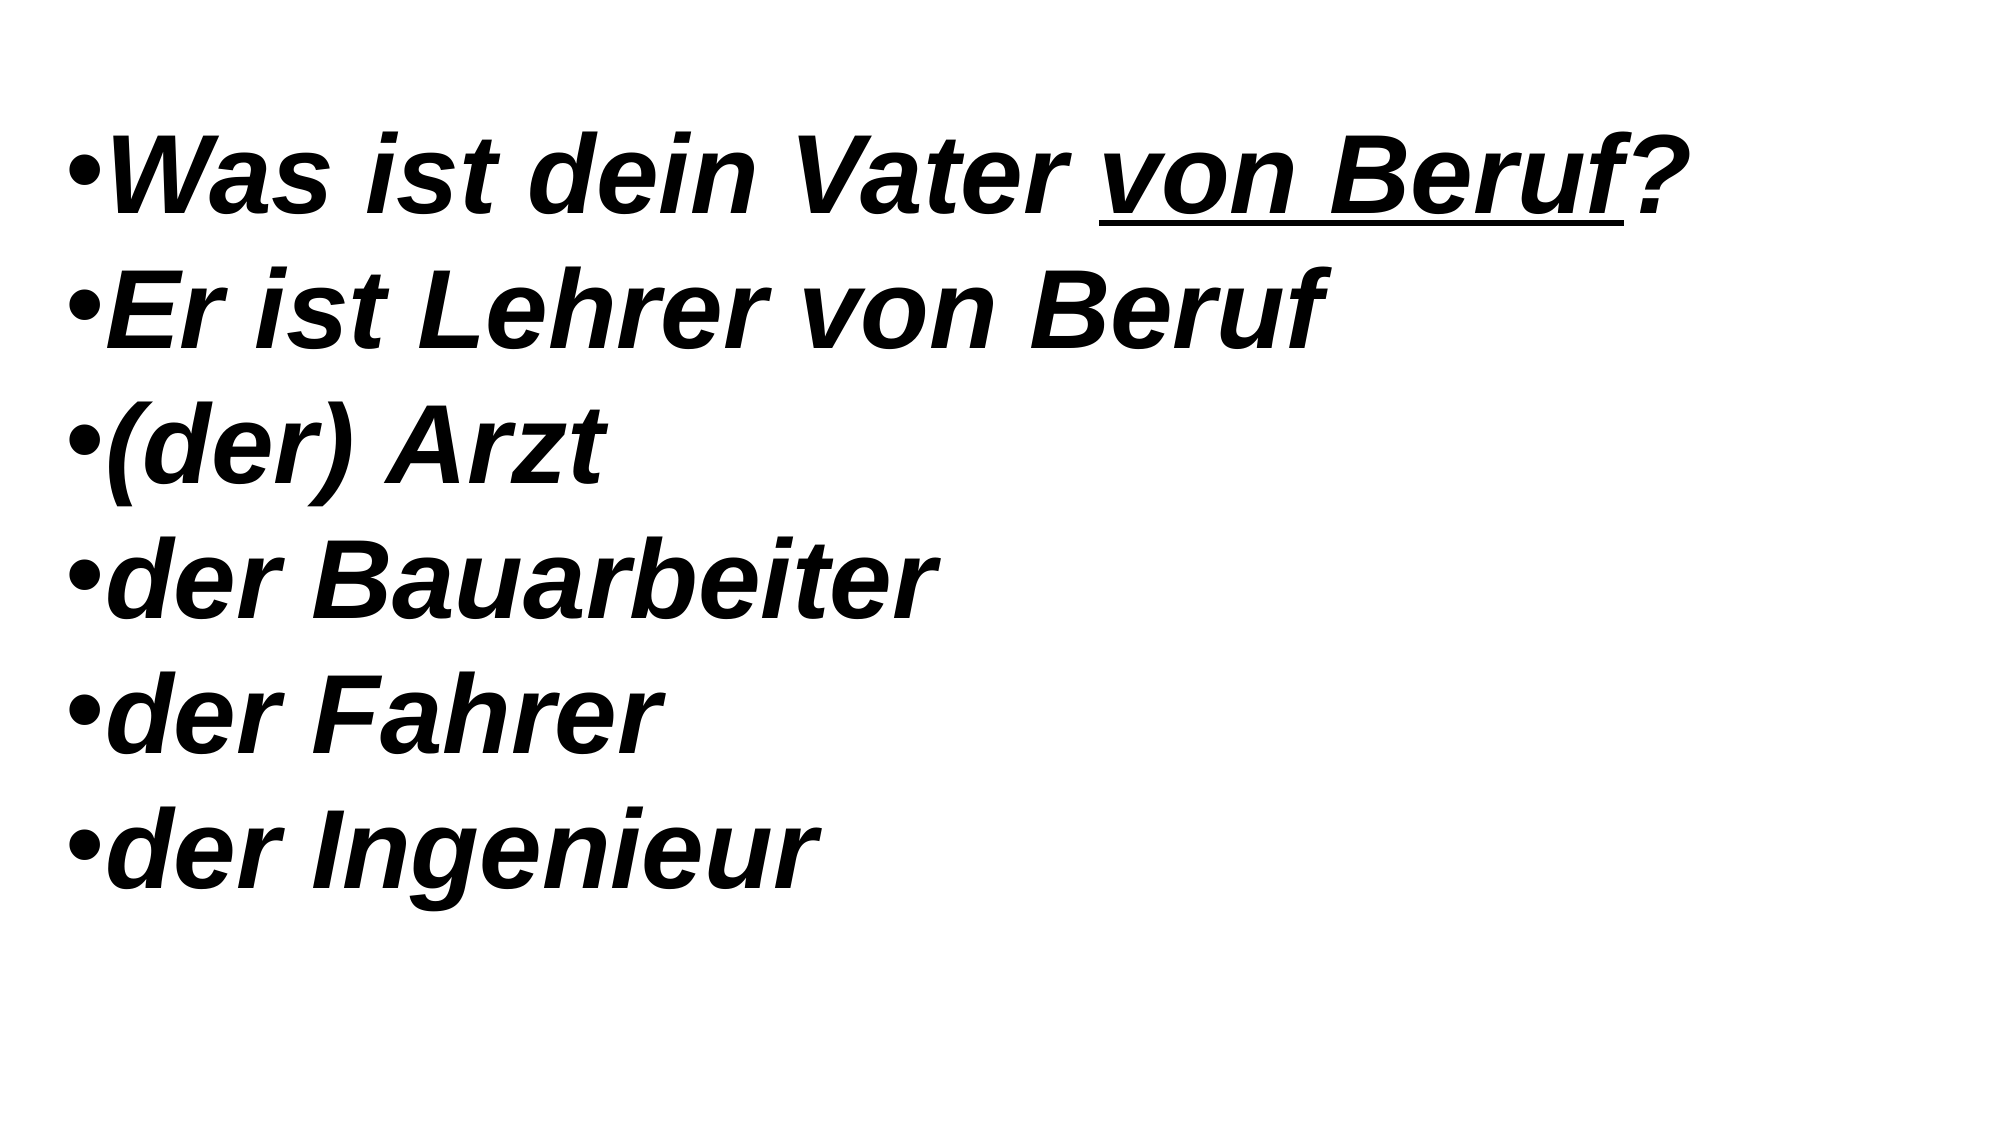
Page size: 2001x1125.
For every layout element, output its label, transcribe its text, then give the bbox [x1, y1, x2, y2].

text_box Was ist dein Vater von Beruf? Er ist Lehrer von Beruf (der) Arzt der Bauarbeiter der Fahrer der Ingenieur [50, 93, 1961, 919]
